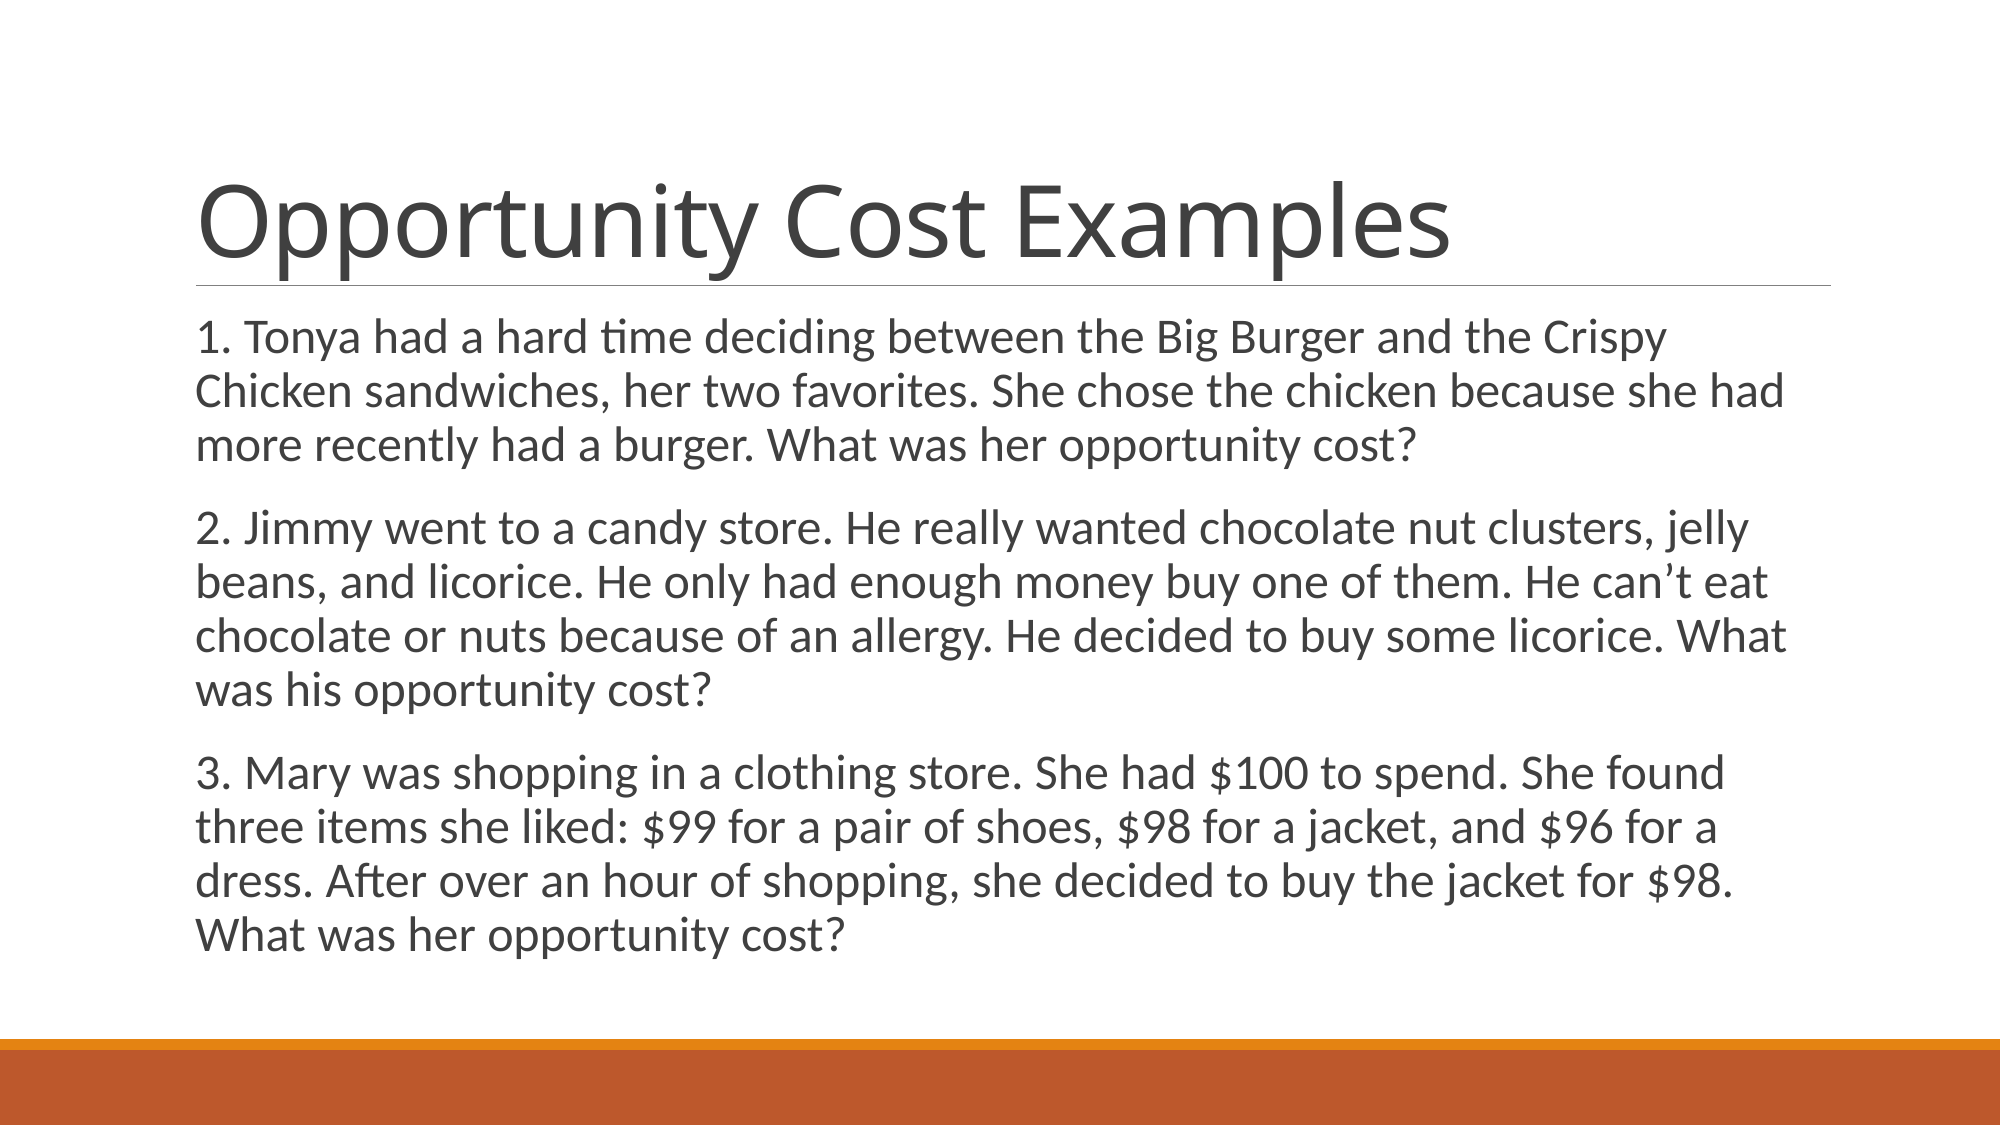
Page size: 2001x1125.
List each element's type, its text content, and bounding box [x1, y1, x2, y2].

title Opportunity Cost Examples [180, 47, 1830, 285]
list 1. Tonya had a hard time deciding between the Big Burger and the Crispy Chicken sandwiches, her two favorites. She chose the chicken because she had more recently had a burger. What was her opportunity cost? 2. Jimmy went to a candy store. He really wanted chocolate nut clusters, jelly beans, and licorice. He only had enough money buy one of them. He can’t eat chocolate or nuts because of an allergy. He decided to buy some licorice. What was his opportunity cost? 3. Mary was shopping in a clothing store. She had $100 to spend. She found three items she liked: $99 for a pair of shoes, $98 for a jacket, and $96 for a dress. After over an hour of shopping, she decided to buy the jacket for $98. What was her opportunity cost? [180, 302, 1830, 963]
